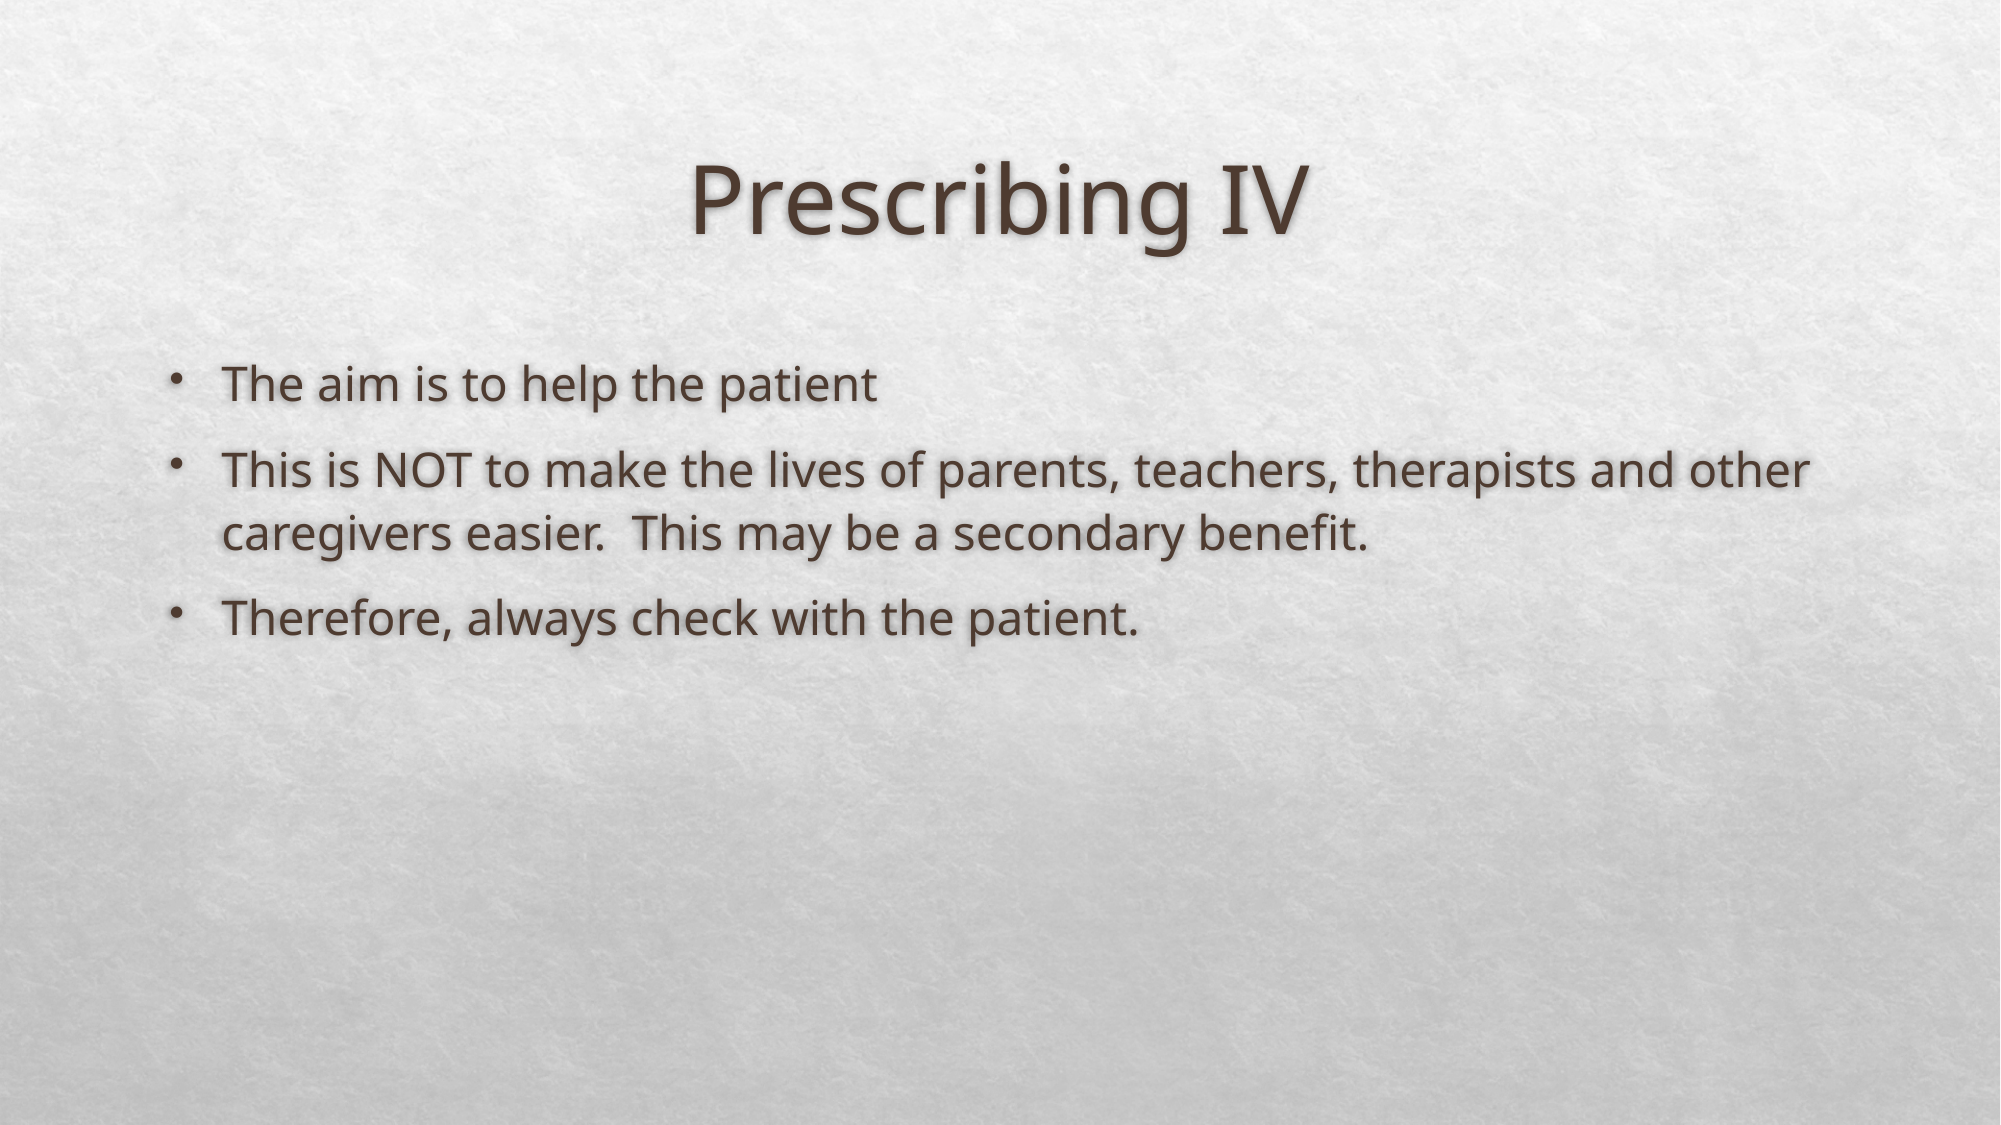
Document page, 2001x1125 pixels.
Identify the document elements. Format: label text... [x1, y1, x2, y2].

title Prescribing IV [149, 99, 1849, 307]
list The aim is to help the patient This is NOT to make the lives of parents, teachers, therapists and other caregivers easier. This may be a secondary benefit. Therefore, always check with the patient. [149, 340, 1849, 950]
